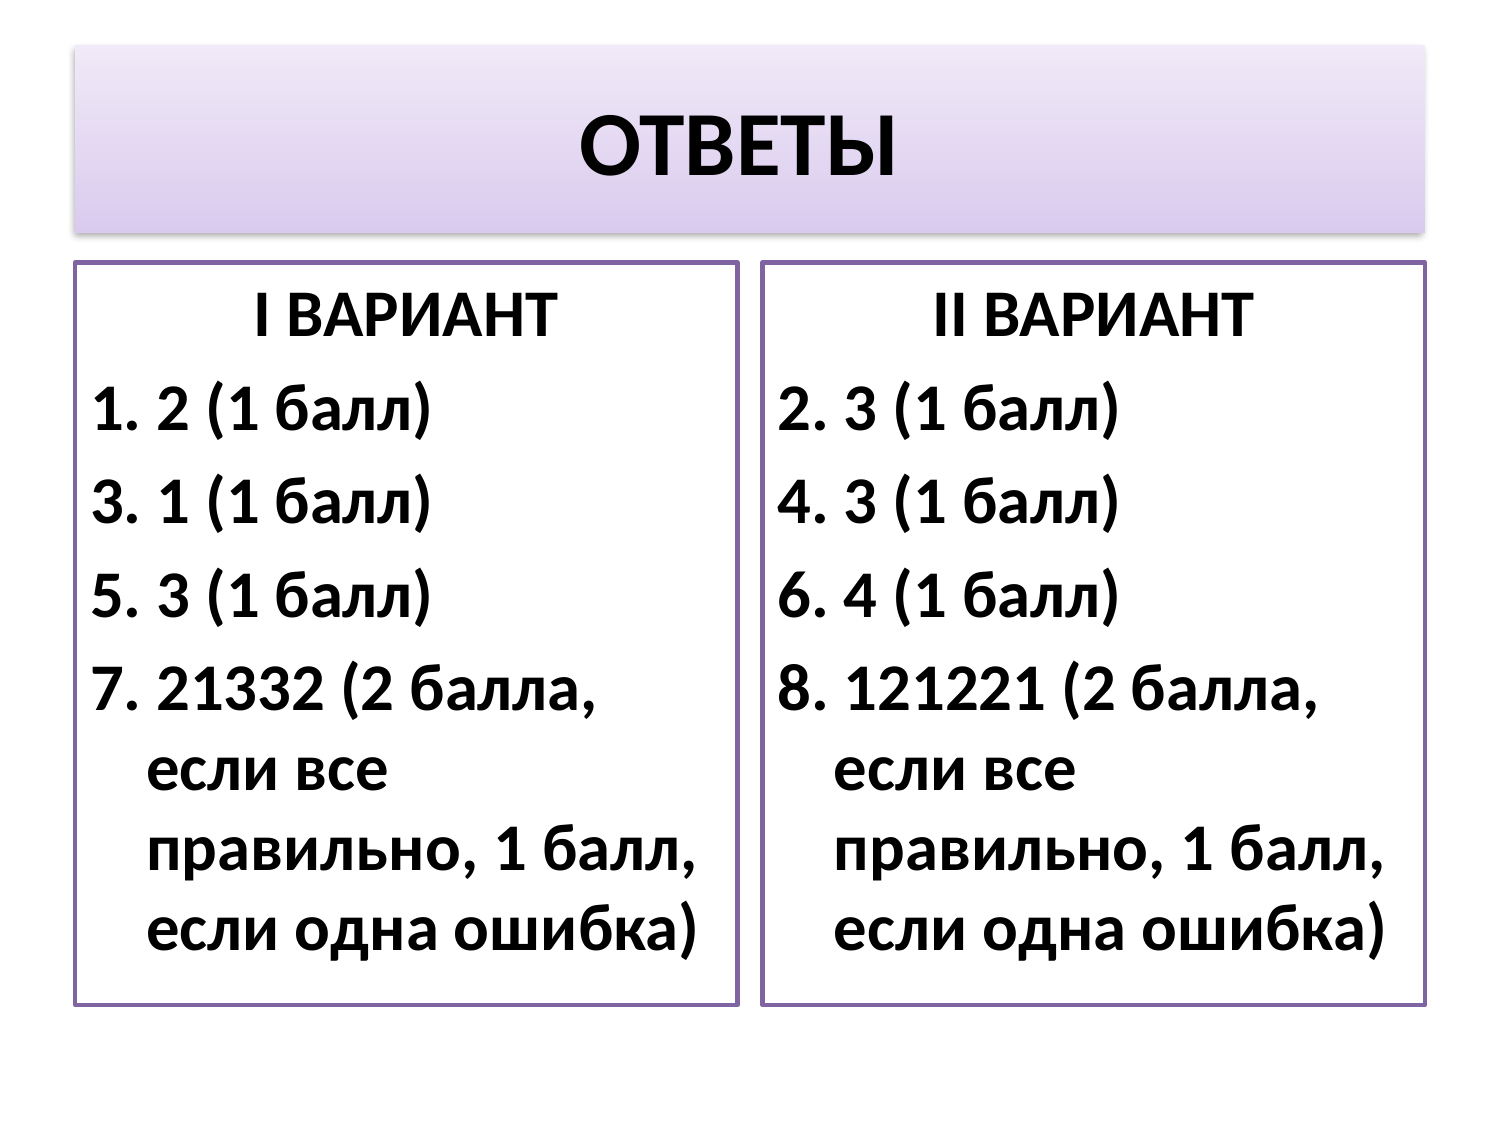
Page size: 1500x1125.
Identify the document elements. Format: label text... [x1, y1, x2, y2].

list I ВАРИАНТ 1. 2 (1 балл) 3. 1 (1 балл) 5. 3 (1 балл) 7. 21332 (2 балла, если все правильно, 1 балл, если одна ошибка) [73, 260, 740, 1007]
list II ВАРИАНТ 2. 3 (1 балл) 4. 3 (1 балл) 6. 4 (1 балл) 8. 121221 (2 балла, если все правильно, 1 балл, если одна ошибка) [760, 260, 1427, 1007]
title ОТВЕТЫ [74, 44, 1426, 233]
